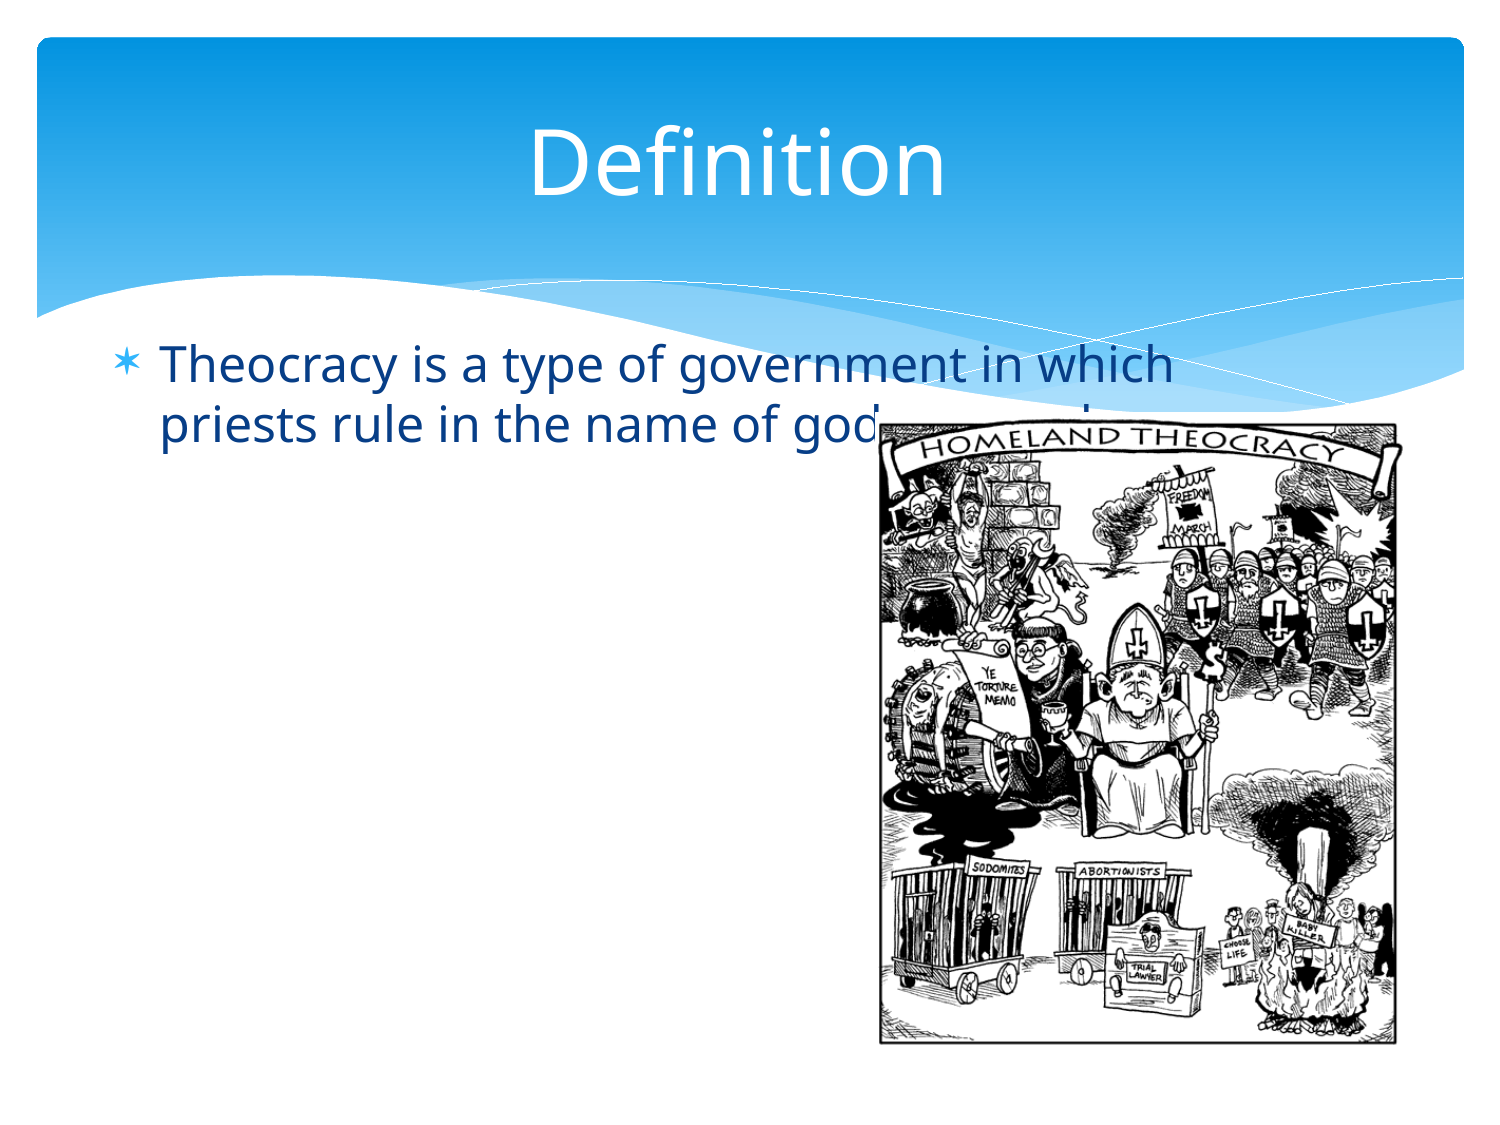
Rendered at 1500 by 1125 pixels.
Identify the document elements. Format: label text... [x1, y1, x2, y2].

list Theocracy is a type of government in which priests rule in the name of god or a god. [99, 324, 1269, 699]
title Definition [75, 55, 1425, 261]
picture [874, 412, 1407, 1051]
